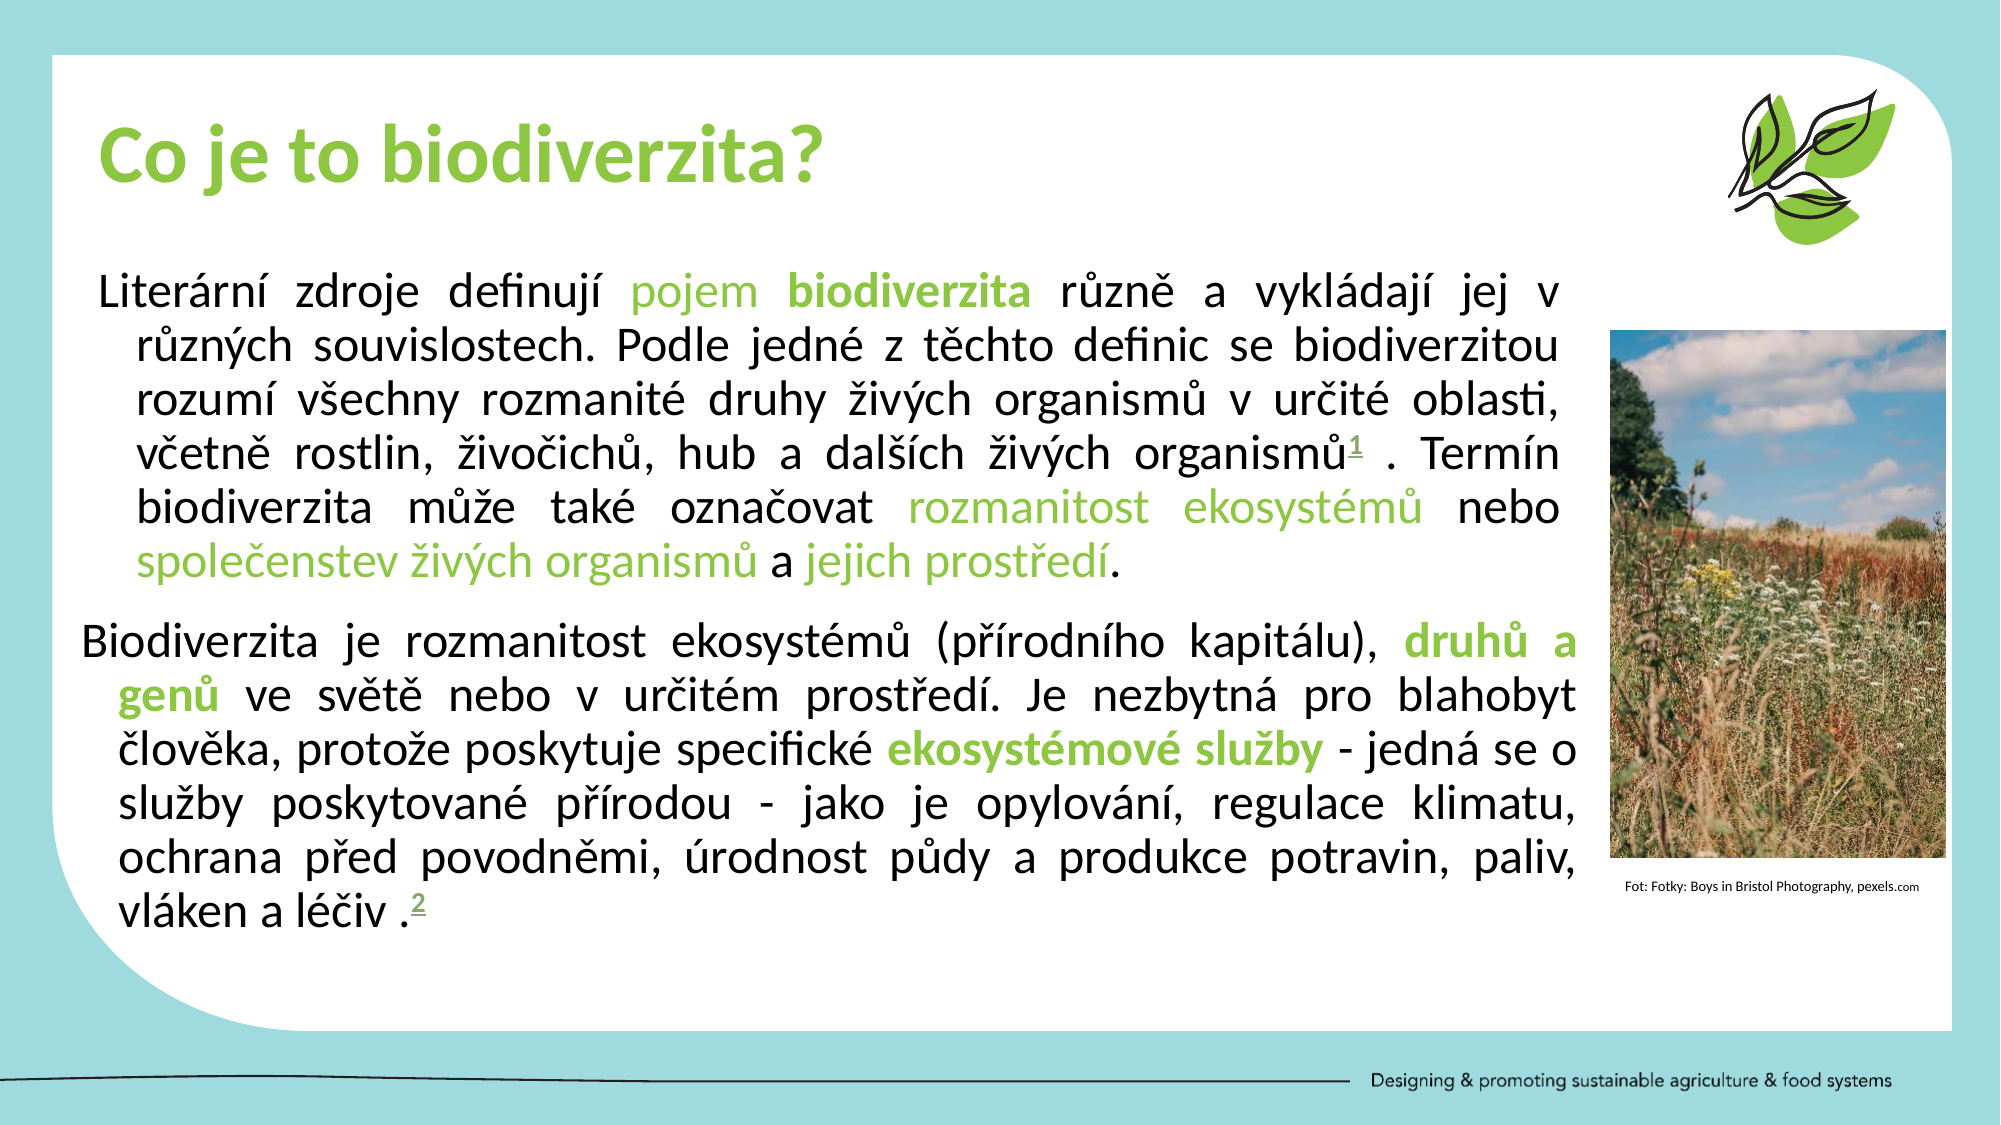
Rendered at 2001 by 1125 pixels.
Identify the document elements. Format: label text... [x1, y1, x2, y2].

list Co je to biodiverzita? [84, 102, 1731, 200]
text_box Fot: Fotky: Boys in Bristol Photography, pexels.com [1610, 870, 1946, 903]
picture [1332, 1063, 1914, 1105]
text_box Biodiverzita je rozmanitost ekosystémů (přírodního kapitálu), druhů a genů ve světě nebo v určitém prostředí. Je nezbytná pro blahobyt člověka, protože poskytuje specifické ekosystémové služby - jedná se o služby poskytované přírodou - jako je opylování, regulace klimatu, ochrana před povodněmi, úrodnost půdy a produkce potravin, paliv, vláken a léčiv .2 [66, 606, 1594, 903]
list Literární zdroje definují pojem biodiverzita různě a vykládají jej v různých souvislostech. Podle jedné z těchto definic se biodiverzitou rozumí všechny rozmanité druhy živých organismů v určité oblasti, včetně rostlin, živočichů, hub a dalších živých organismů1 . Termín biodiverzita může také označovat rozmanitost ekosystémů nebo společenstev živých organismů a jejich prostředí. [83, 256, 1576, 606]
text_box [1736, 62, 1894, 254]
picture [1610, 330, 1946, 858]
